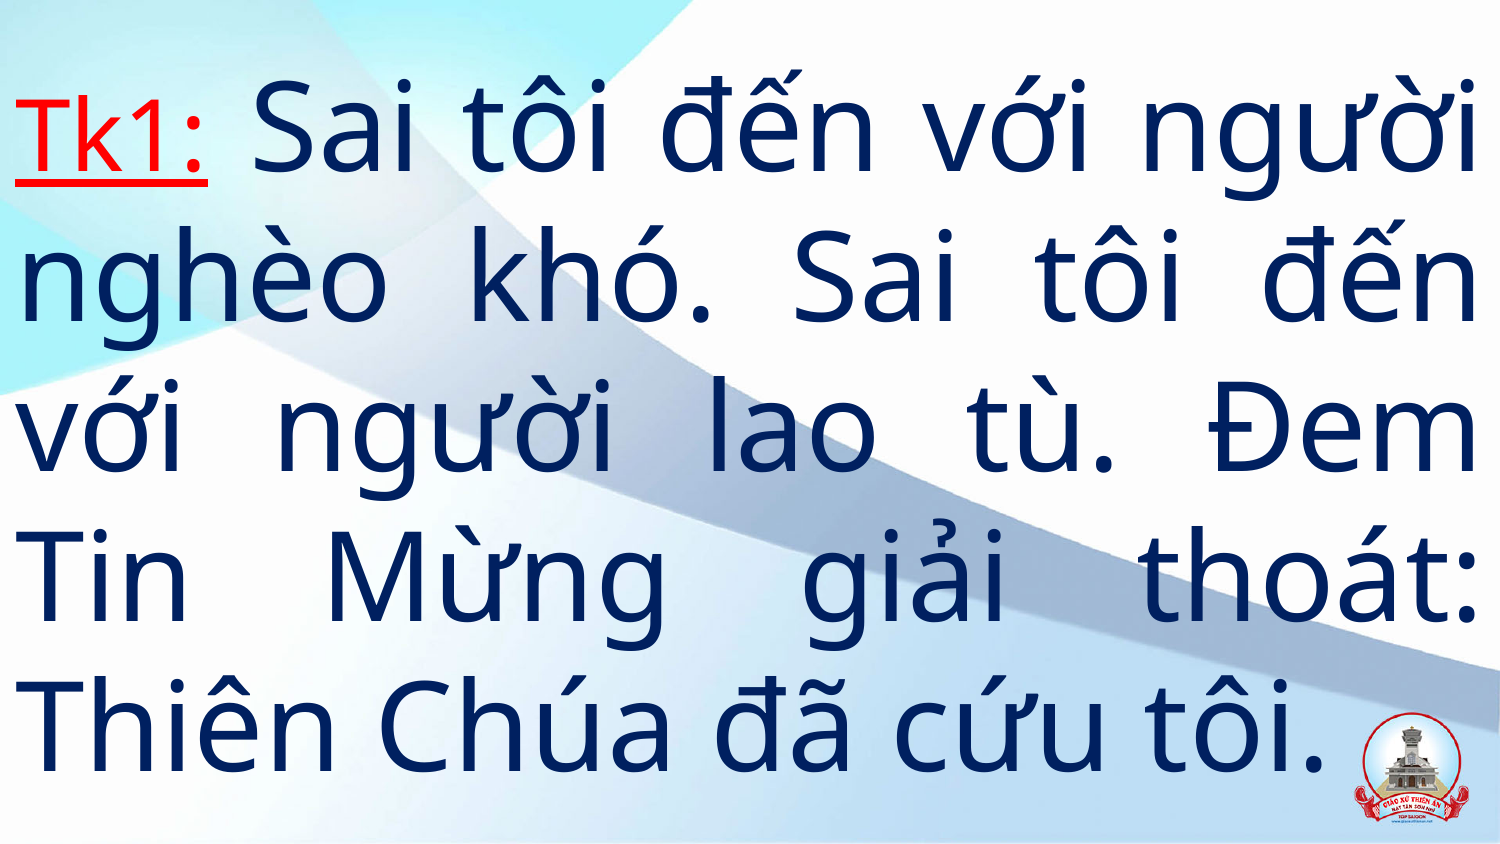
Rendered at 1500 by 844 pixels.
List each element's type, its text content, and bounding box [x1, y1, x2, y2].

title Tk1: Sai tôi đến với người nghèo khó. Sai tôi đến với người lao tù. Đem Tin Mừng giải thoát: Thiên Chúa đã cứu tôi. [0, 0, 1500, 844]
